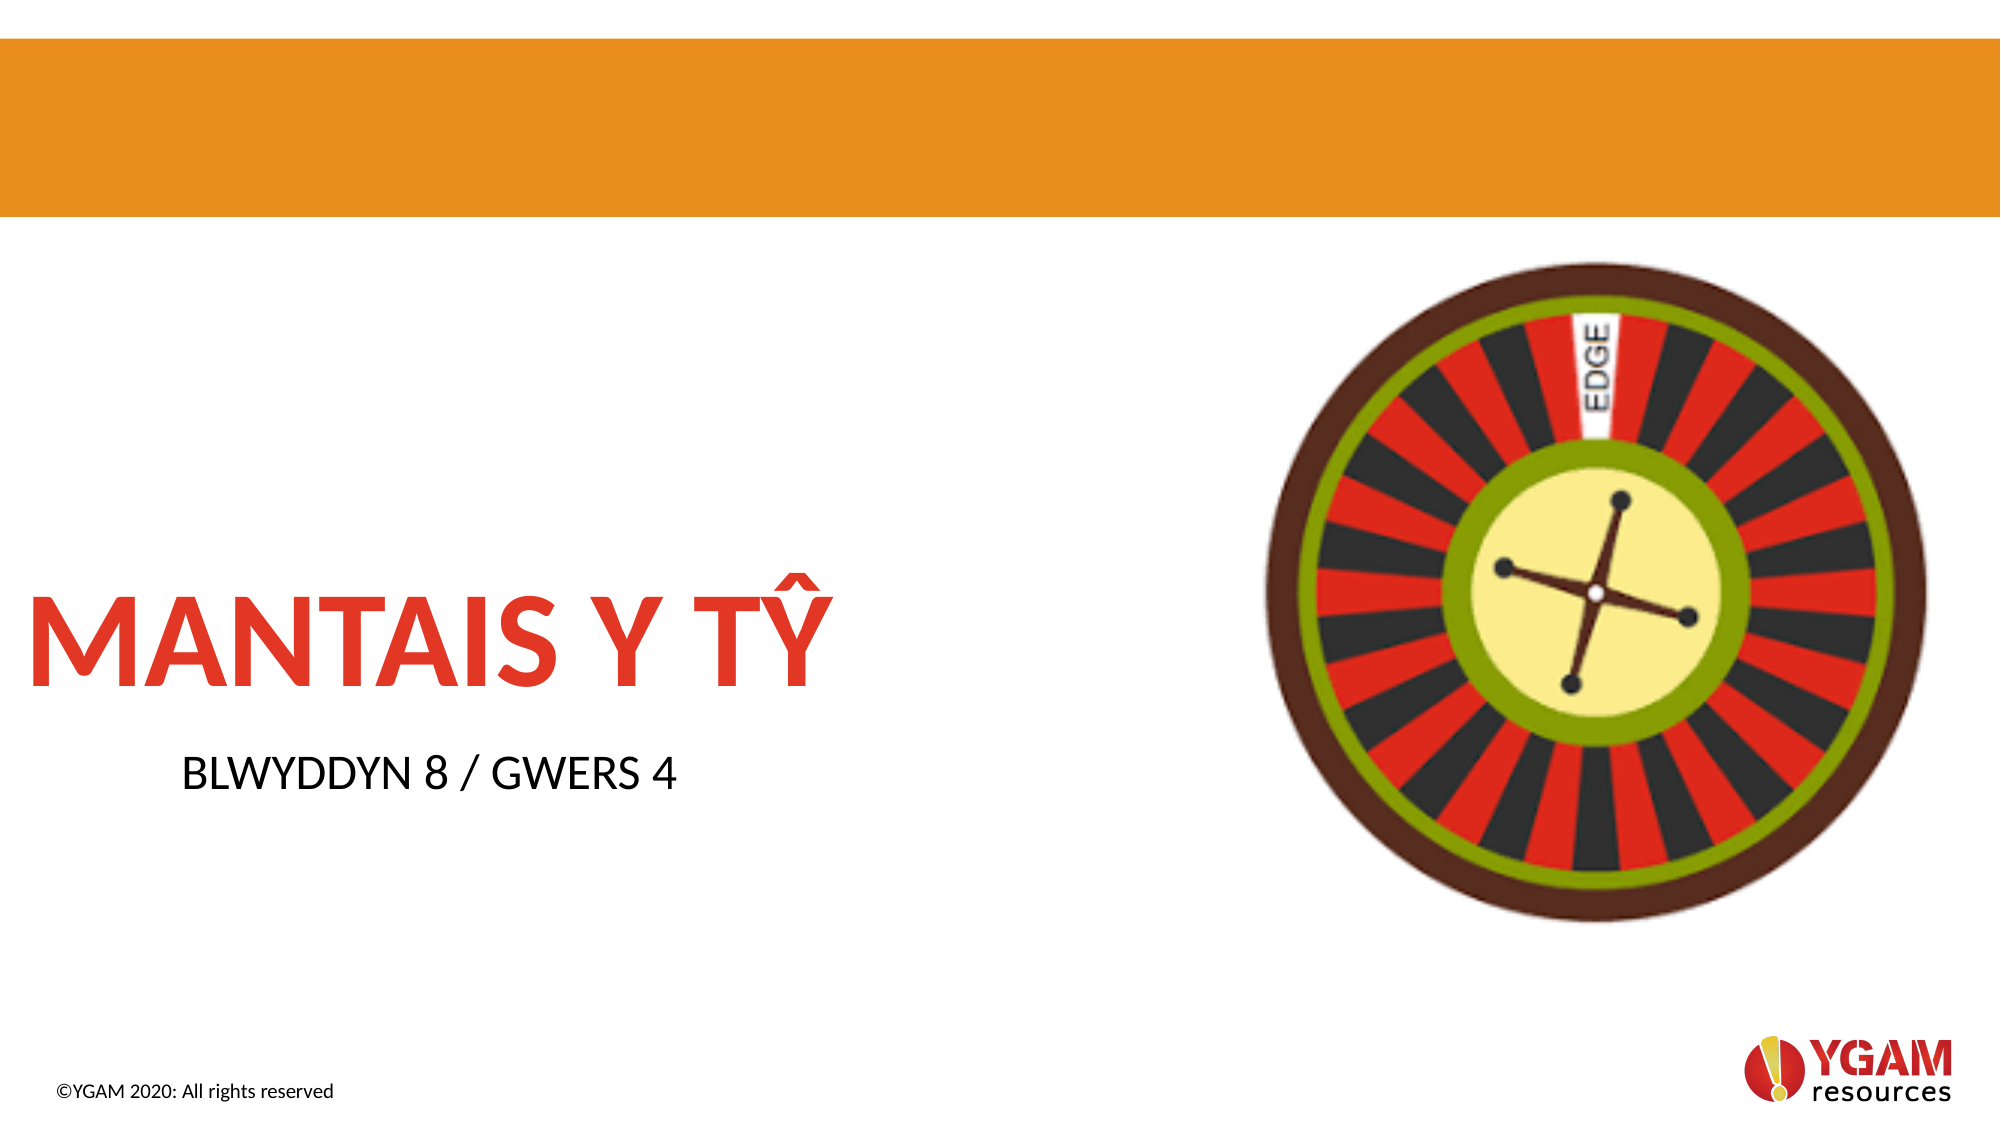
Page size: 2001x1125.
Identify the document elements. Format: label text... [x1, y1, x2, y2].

picture [1739, 1033, 1956, 1108]
picture [1255, 257, 1936, 929]
title MANTAIS Y TŶ [0, 332, 859, 725]
subtitle BLWYDDYN 8 / GWERS 4 [0, 739, 859, 929]
